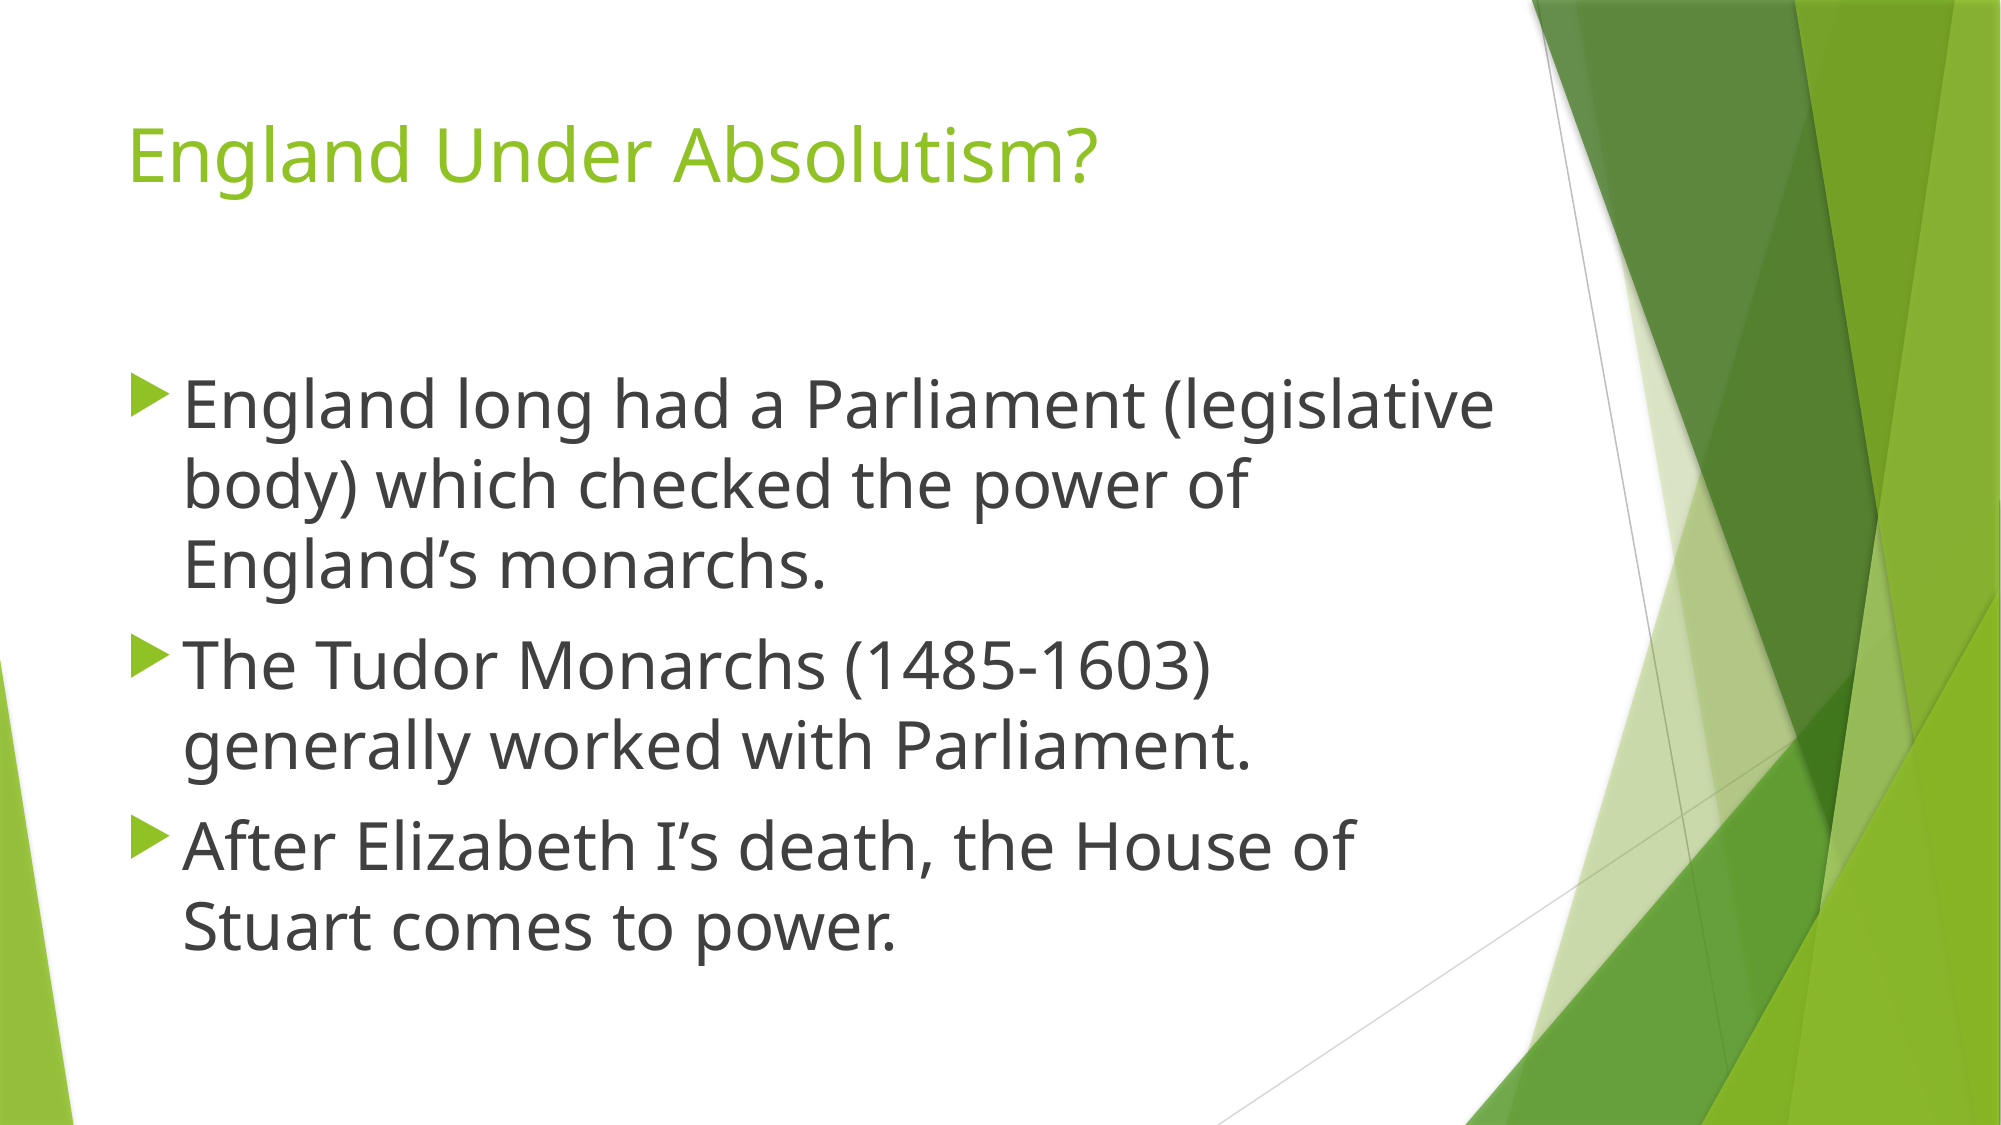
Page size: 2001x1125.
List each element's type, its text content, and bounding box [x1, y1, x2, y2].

list England long had a Parliament (legislative body) which checked the power of England’s monarchs. The Tudor Monarchs (1485-1603) generally worked with Parliament. After Elizabeth I’s death, the House of Stuart comes to power. [111, 354, 1522, 992]
title England Under Absolutism? [111, 99, 1522, 317]
